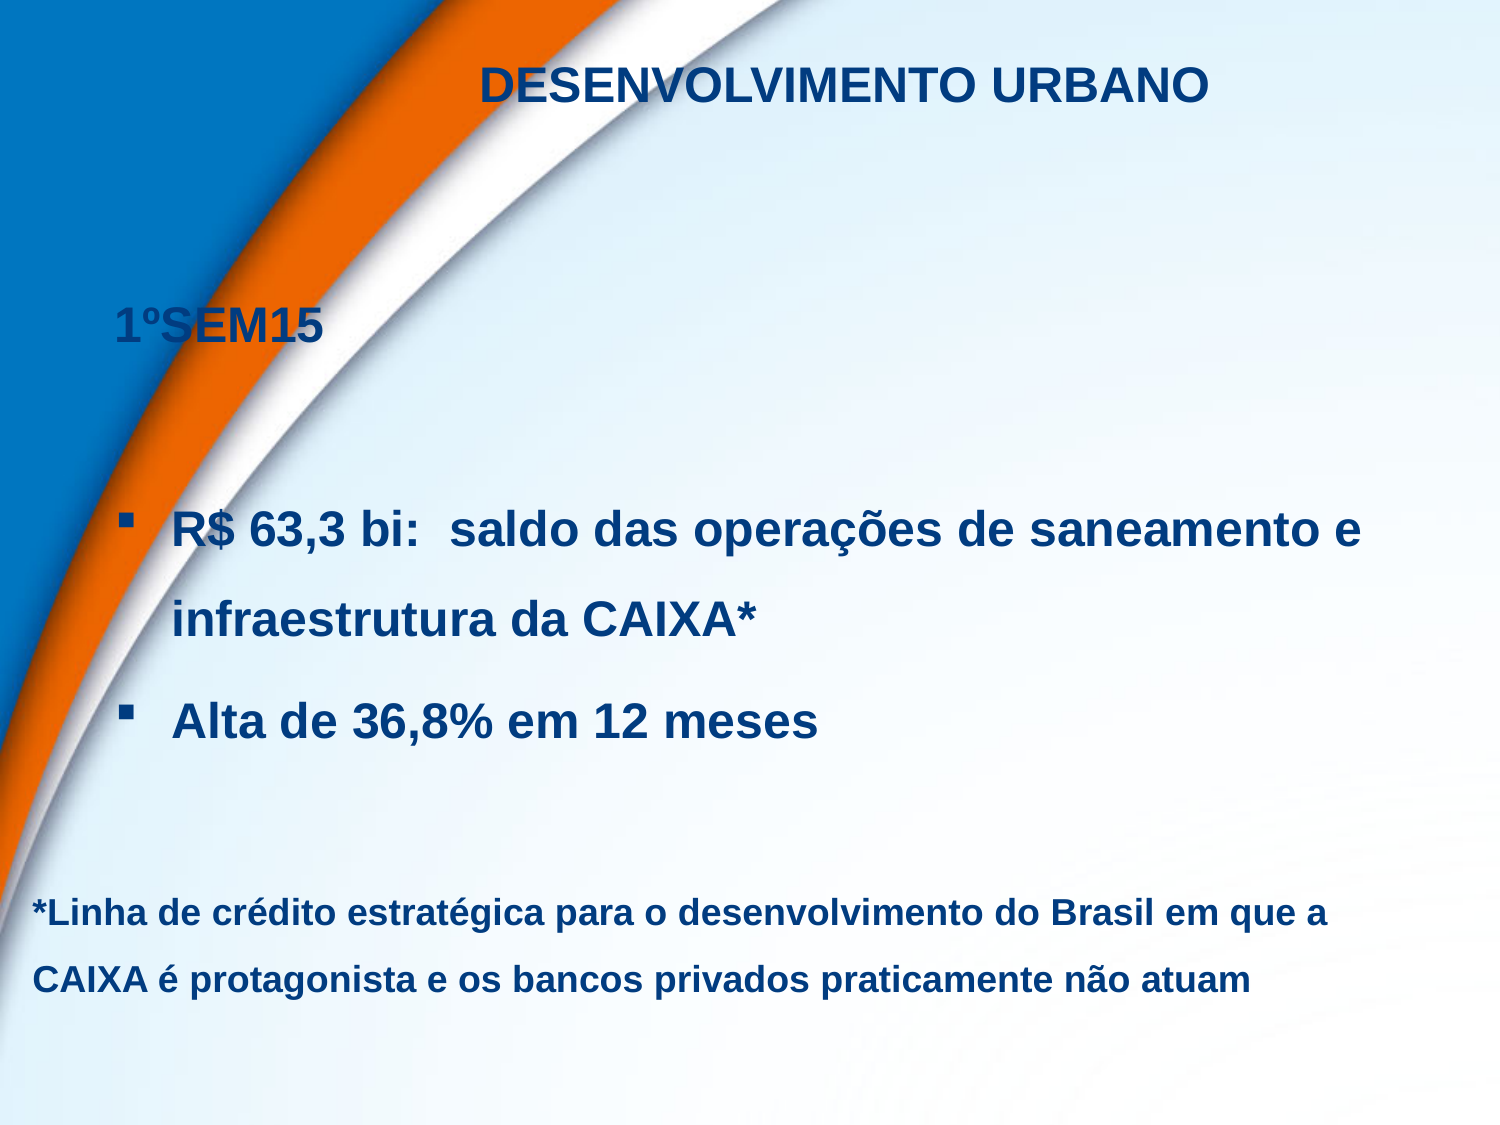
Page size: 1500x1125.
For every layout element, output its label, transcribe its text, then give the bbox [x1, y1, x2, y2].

picture [0, 0, 1500, 1125]
text_box 1ºSEM15 R$ 63,3 bi: saldo das operações de saneamento e infraestrutura da CAIXA* Alta de 36,8% em 12 meses [100, 255, 1436, 757]
text_box *Linha de crédito estratégica para o desenvolvimento do Brasil em que a CAIXA é protagonista e os bancos privados praticamente não atuam [17, 857, 1353, 1008]
text_box DESENVOLVIMENTO URBANO [324, 45, 1366, 120]
